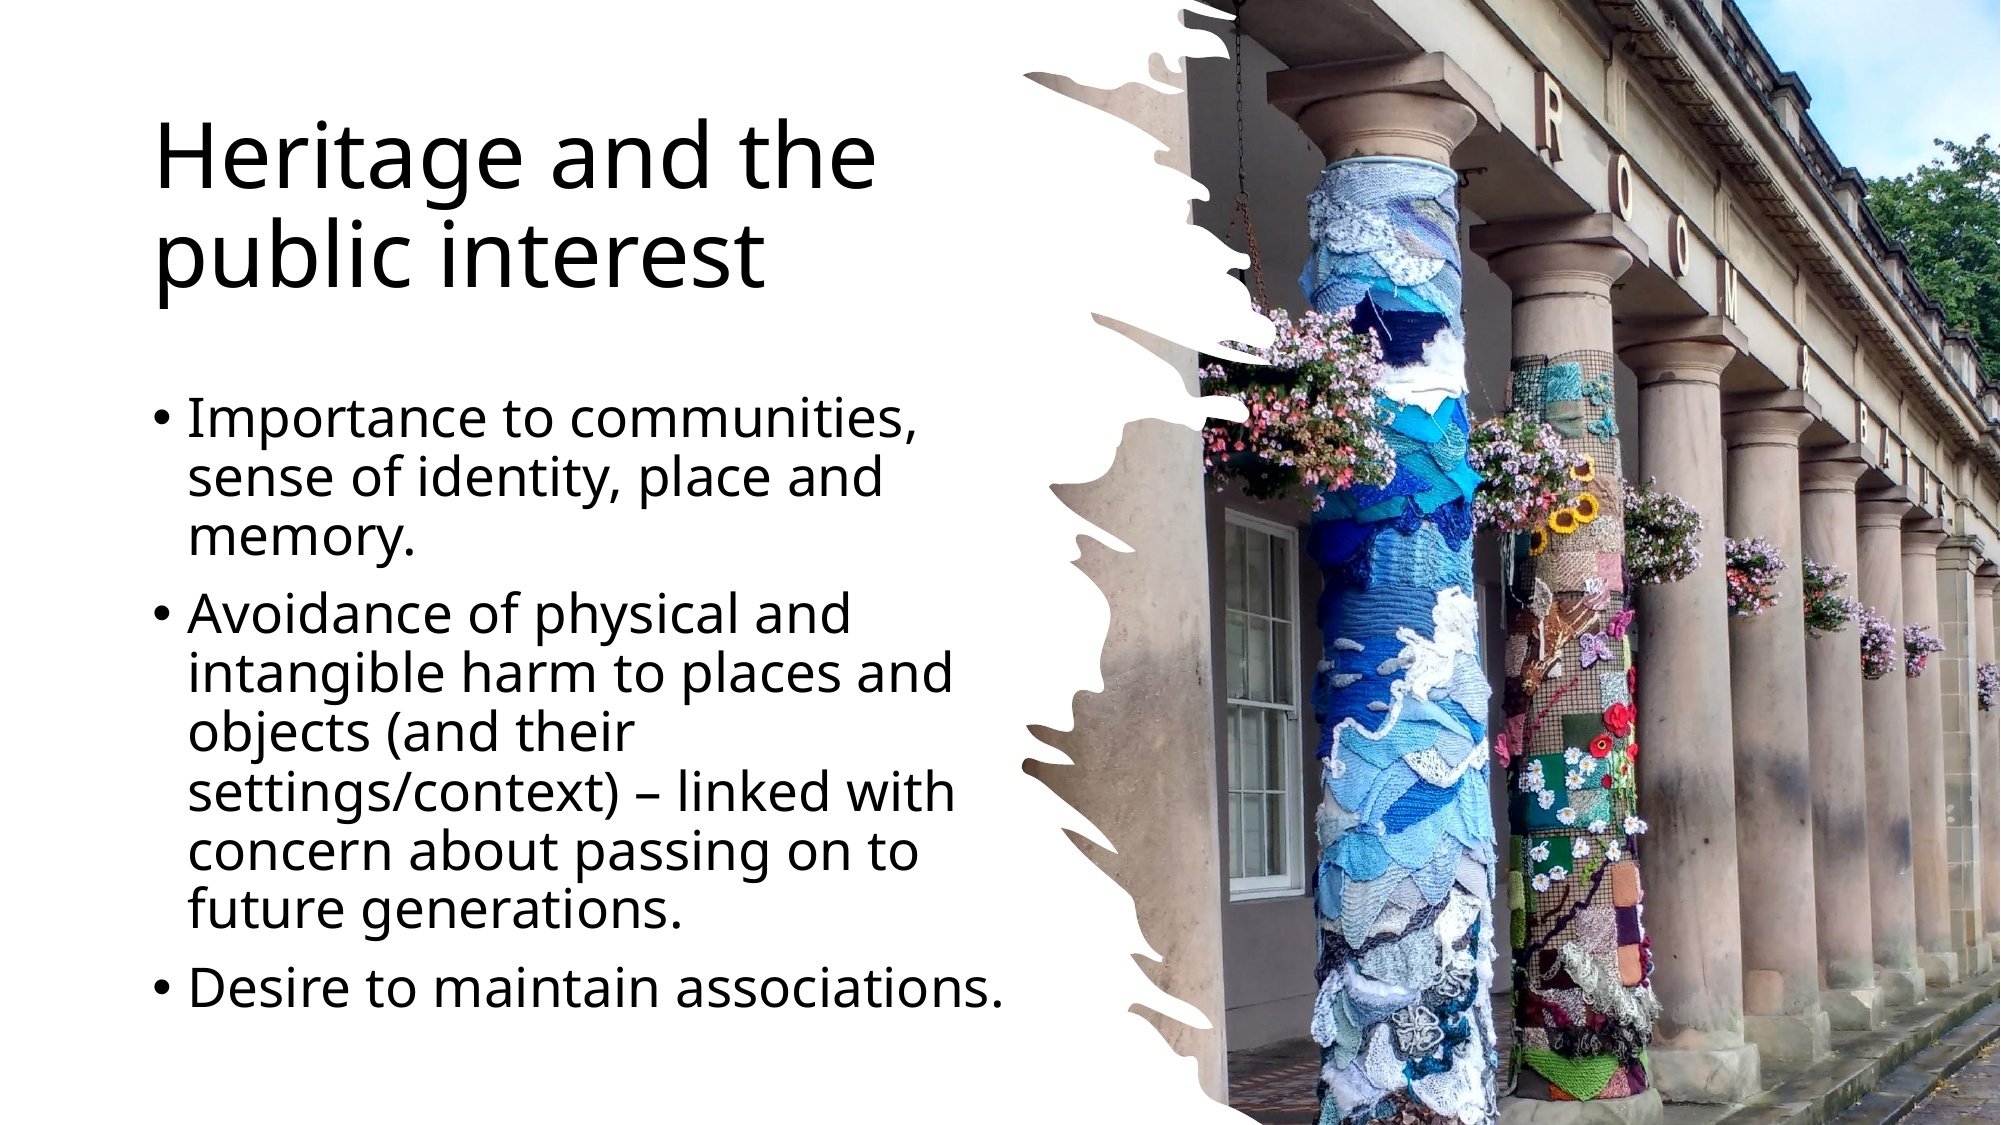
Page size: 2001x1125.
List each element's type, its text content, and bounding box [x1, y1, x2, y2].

picture [1021, 0, 2000, 1125]
text_box [0, 0, 1021, 1125]
title Heritage and the public interest [137, 59, 999, 357]
list Importance to communities, sense of identity, place and memory. Avoidance of physical and intangible harm to places and objects (and their settings/context) – linked with concern about passing on to future generations. Desire to maintain associations. [137, 382, 1021, 1091]
